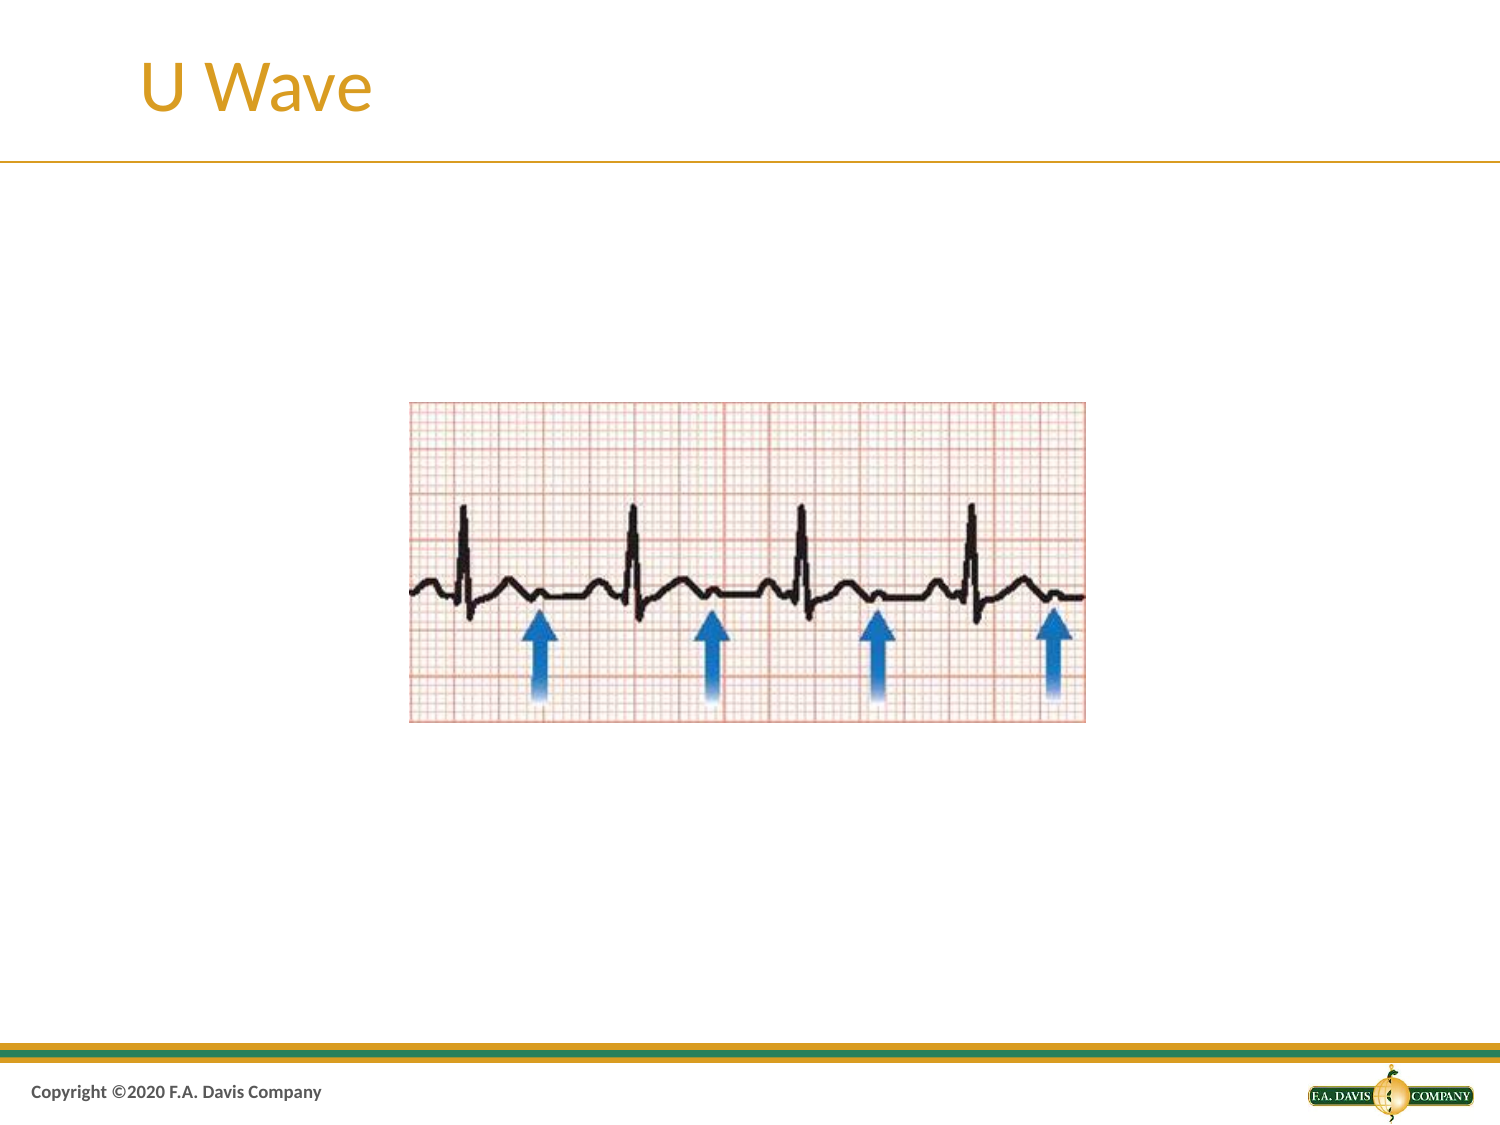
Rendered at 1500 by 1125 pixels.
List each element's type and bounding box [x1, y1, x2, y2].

picture [0, 1043, 1500, 1050]
title [124, 38, 1475, 136]
picture [0, 1058, 1500, 1063]
list [409, 402, 1086, 723]
picture [1308, 1064, 1474, 1124]
